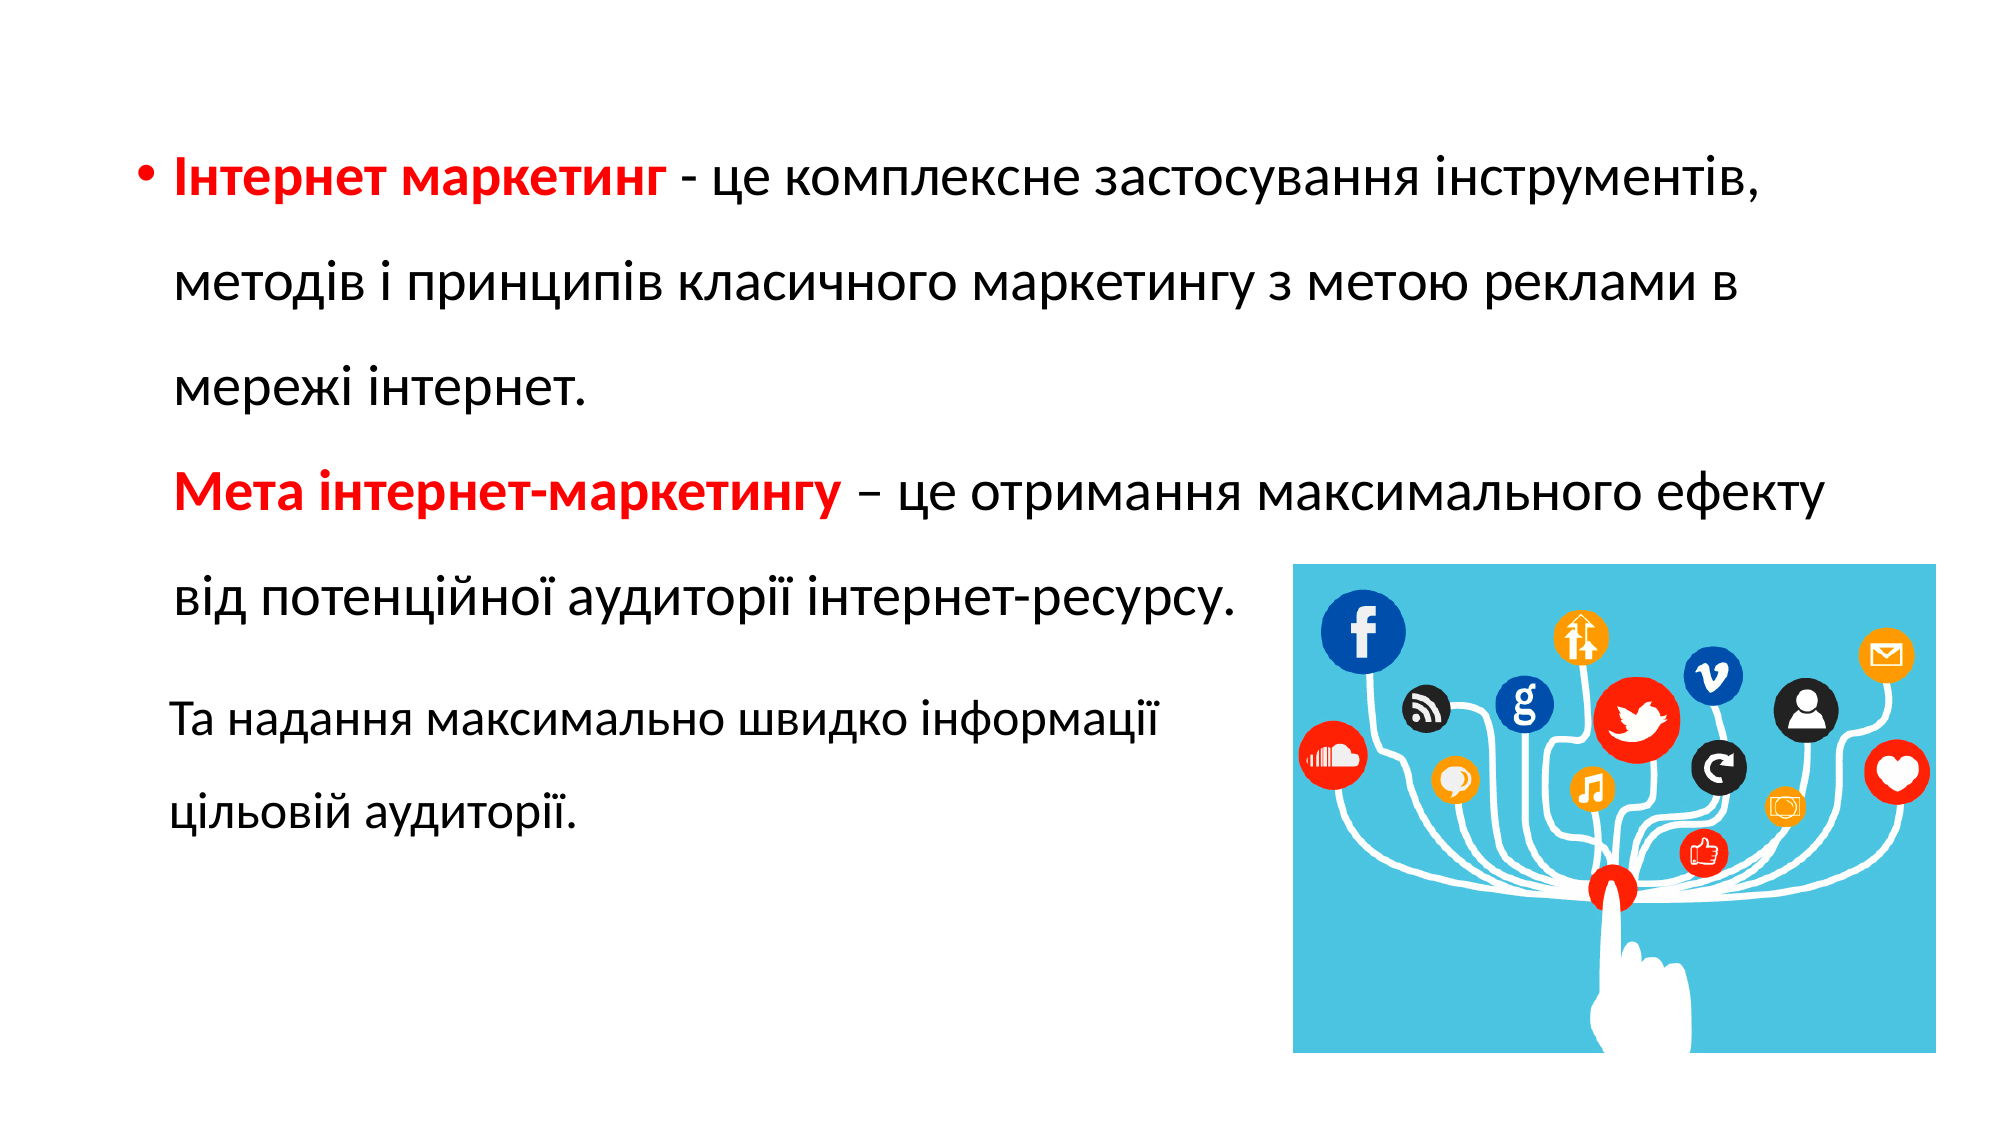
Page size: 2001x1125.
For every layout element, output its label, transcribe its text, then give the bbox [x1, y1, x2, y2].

list Інтернет маркетинг - це комплексне застосування інструментів, методів і принципів класичного маркетингу з метою реклами в мережі інтернет. Мета інтернет-маркетингу – це отримання максимального ефекту від потенційної аудиторії інтернет-ресурсу. [121, 94, 1846, 809]
picture [1293, 564, 1936, 1053]
text_box Та надання максимально швидко інформації цільовій аудиторії. [153, 644, 1224, 847]
